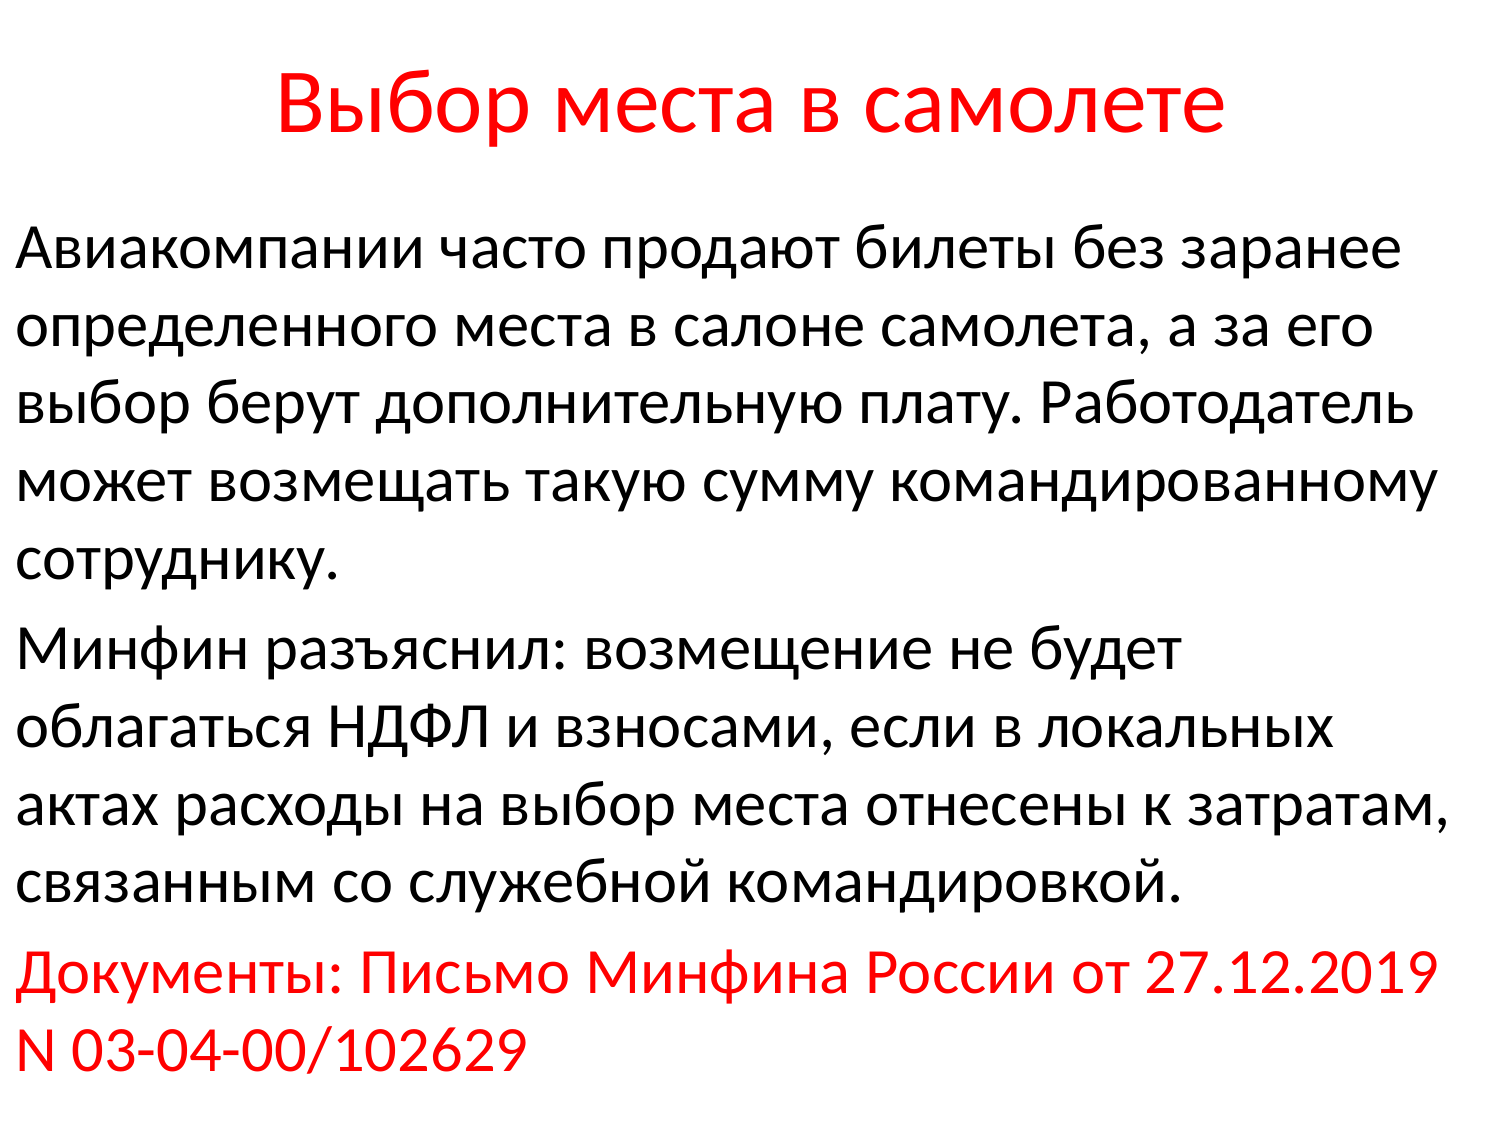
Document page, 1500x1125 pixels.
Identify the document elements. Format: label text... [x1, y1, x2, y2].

title Выбор места в самолете [76, 2, 1427, 190]
list Авиакомпании часто продают билеты без заранее определенного места в салоне самолета, а за его выбор берут дополнительную плату. Работодатель может возмещать такую сумму командированному сотруднику. Минфин разъяснил: возмещение не будет облагаться НДФЛ и взносами, если в локальных актах расходы на выбор места отнесены к затратам, связанным со служебной командировкой. Документы: Письмо Минфина России от 27.12.2019 N 03-04-00/102629 [0, 196, 1500, 1106]
